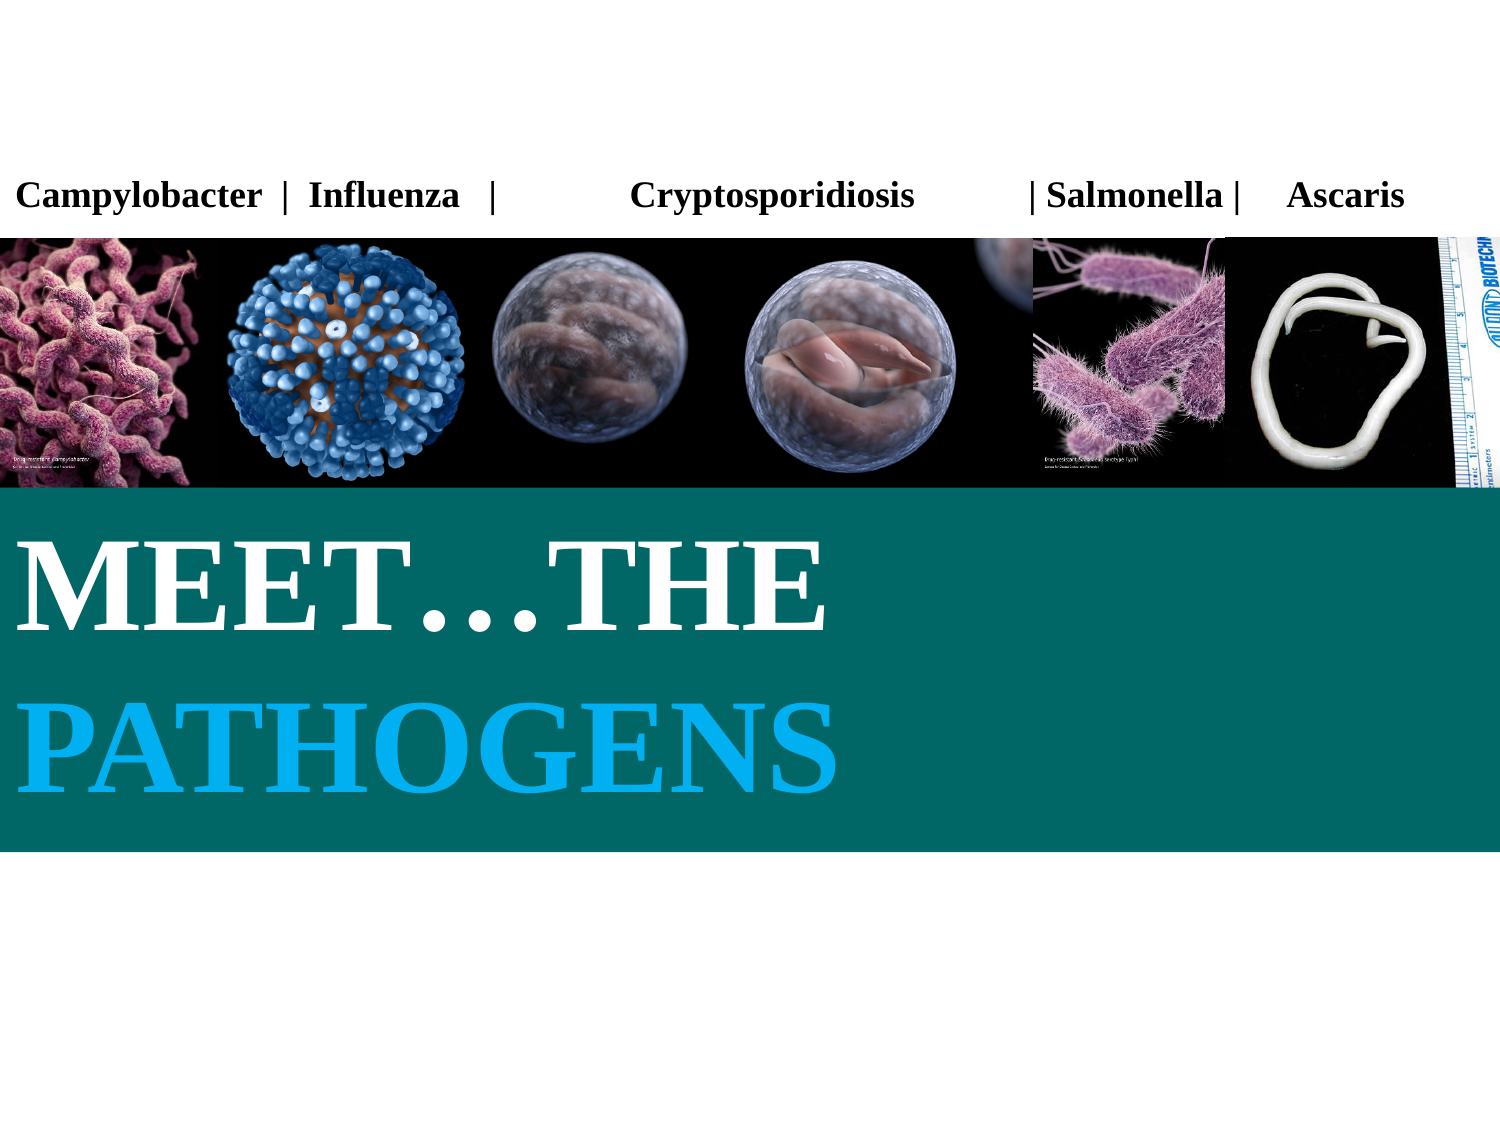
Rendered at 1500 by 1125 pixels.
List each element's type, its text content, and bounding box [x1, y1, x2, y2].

picture [0, 237, 1500, 511]
title MEET…THE PATHOGENS [0, 495, 1500, 853]
text_box Campylobacter | Influenza | Cryptosporidiosis | Salmonella | Ascaris [0, 162, 1474, 223]
